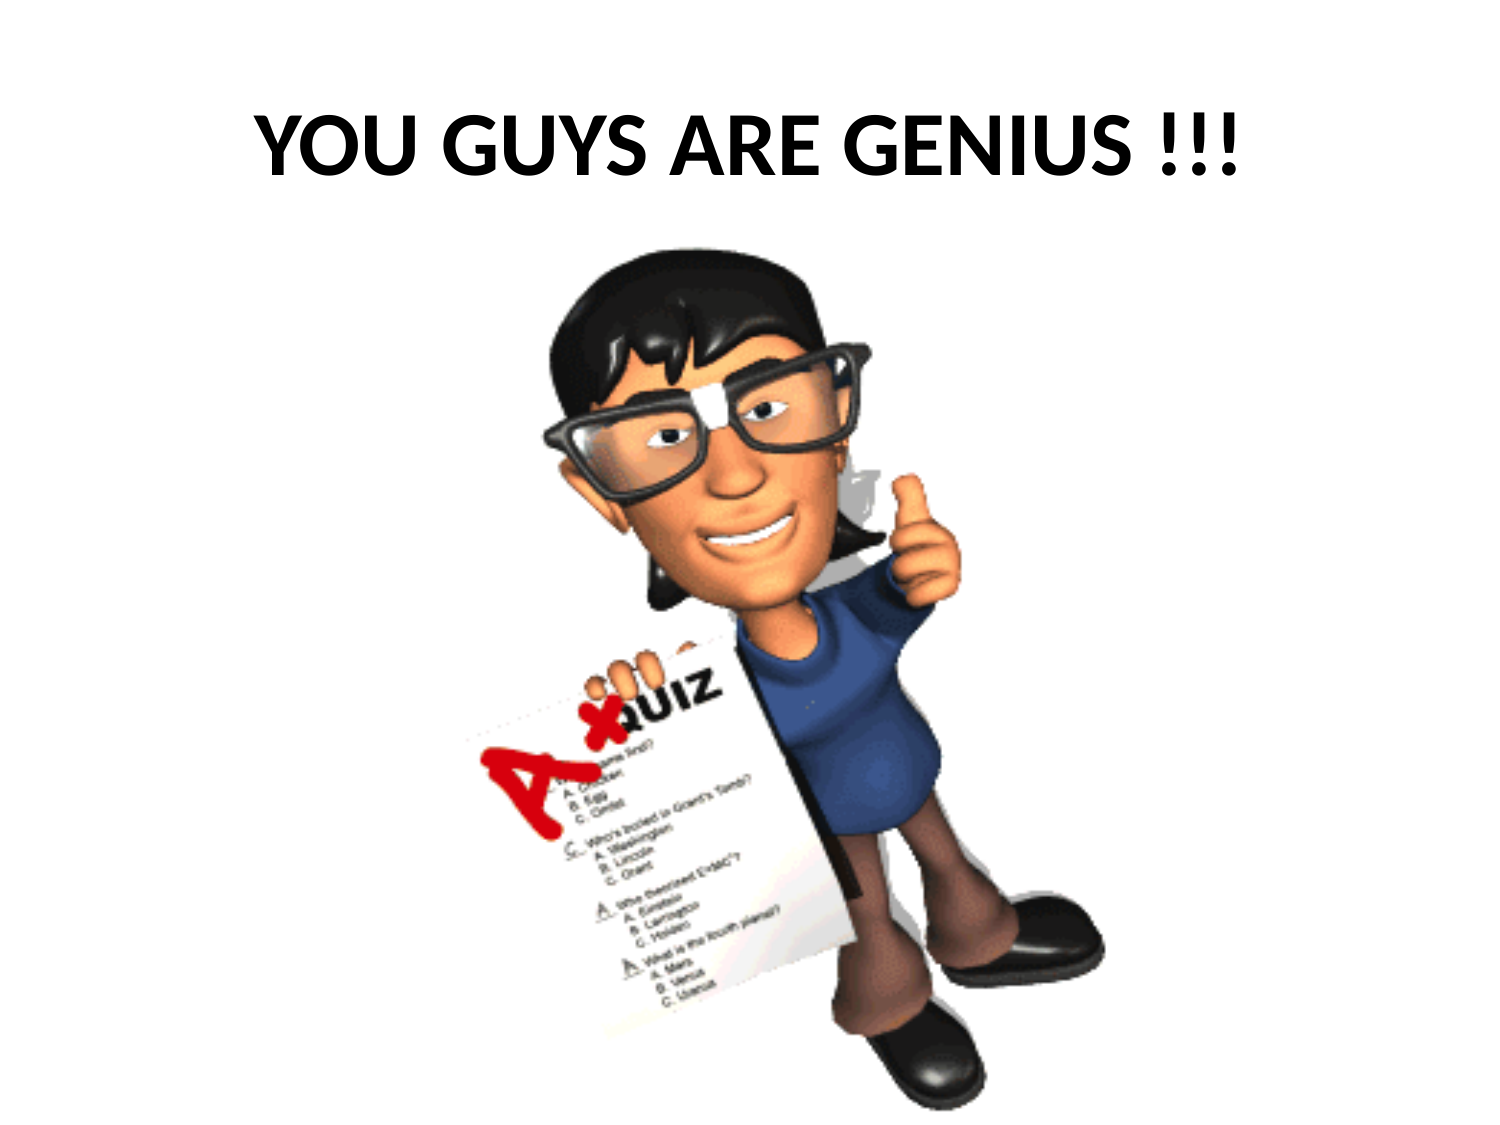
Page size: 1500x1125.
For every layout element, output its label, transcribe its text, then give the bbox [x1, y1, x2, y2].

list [208, 194, 1251, 1125]
title YOU GUYS ARE GENIUS !!! [75, 45, 1425, 233]
